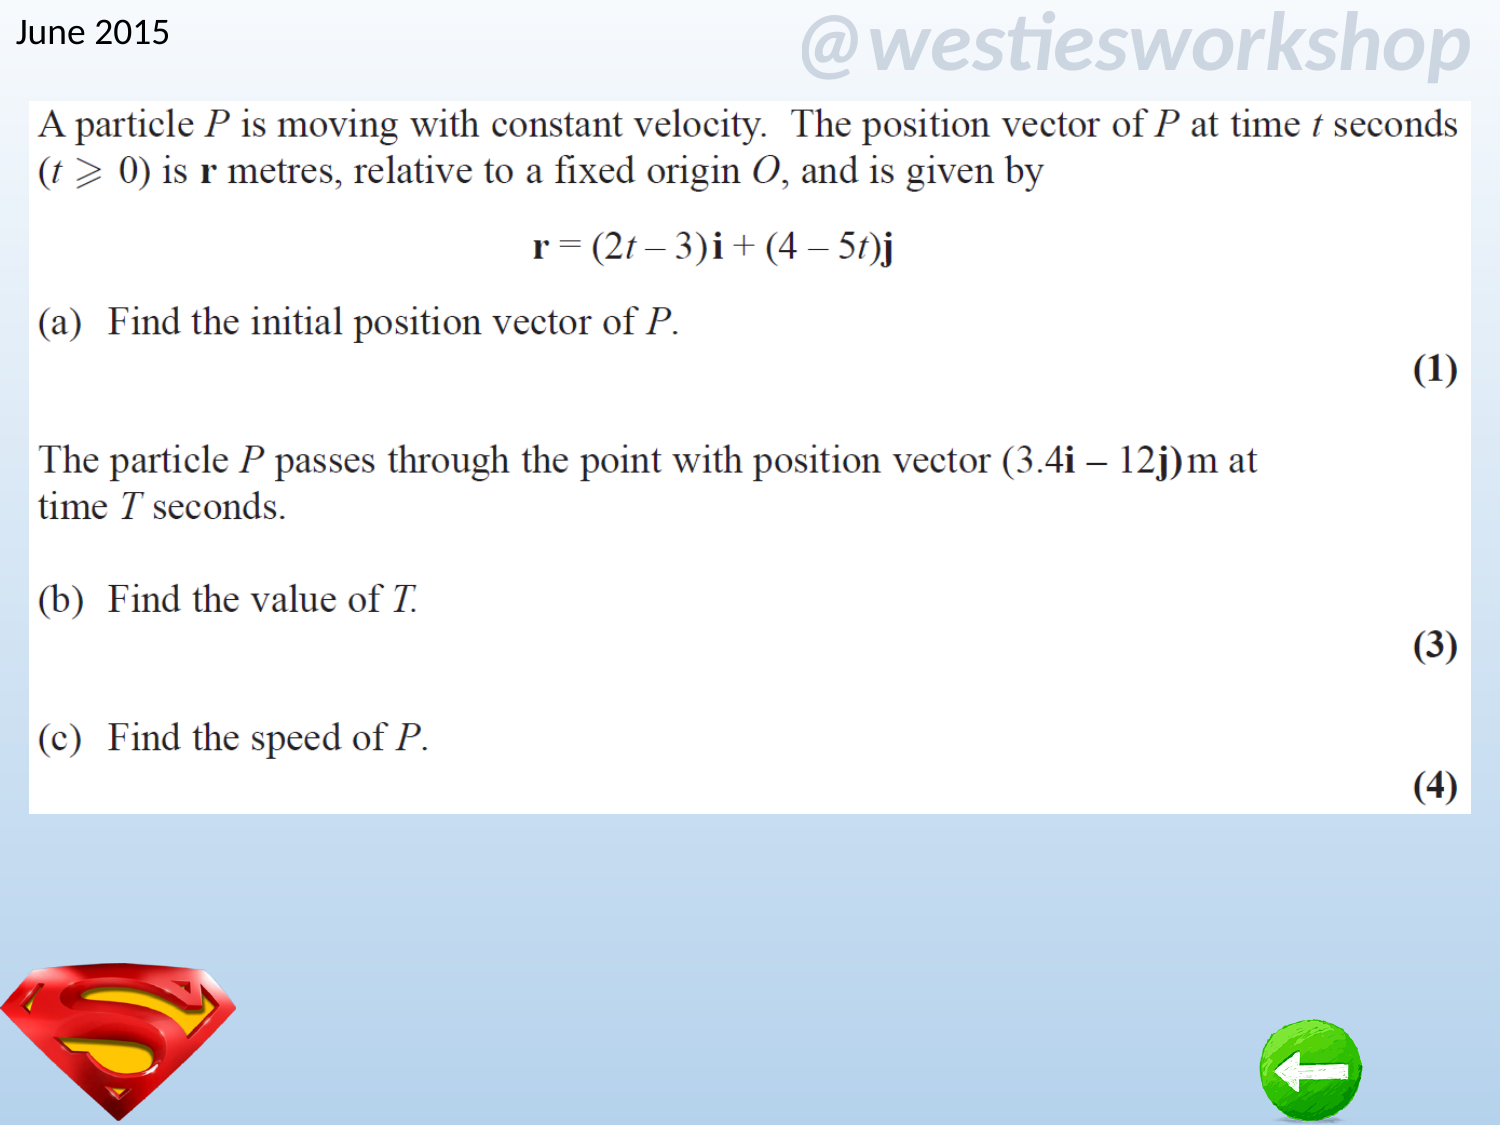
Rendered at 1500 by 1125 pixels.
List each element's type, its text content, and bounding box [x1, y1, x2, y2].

picture [0, 963, 236, 1121]
text_box June 2015 [1, 0, 186, 60]
picture [1257, 1019, 1364, 1125]
picture [29, 101, 1471, 814]
